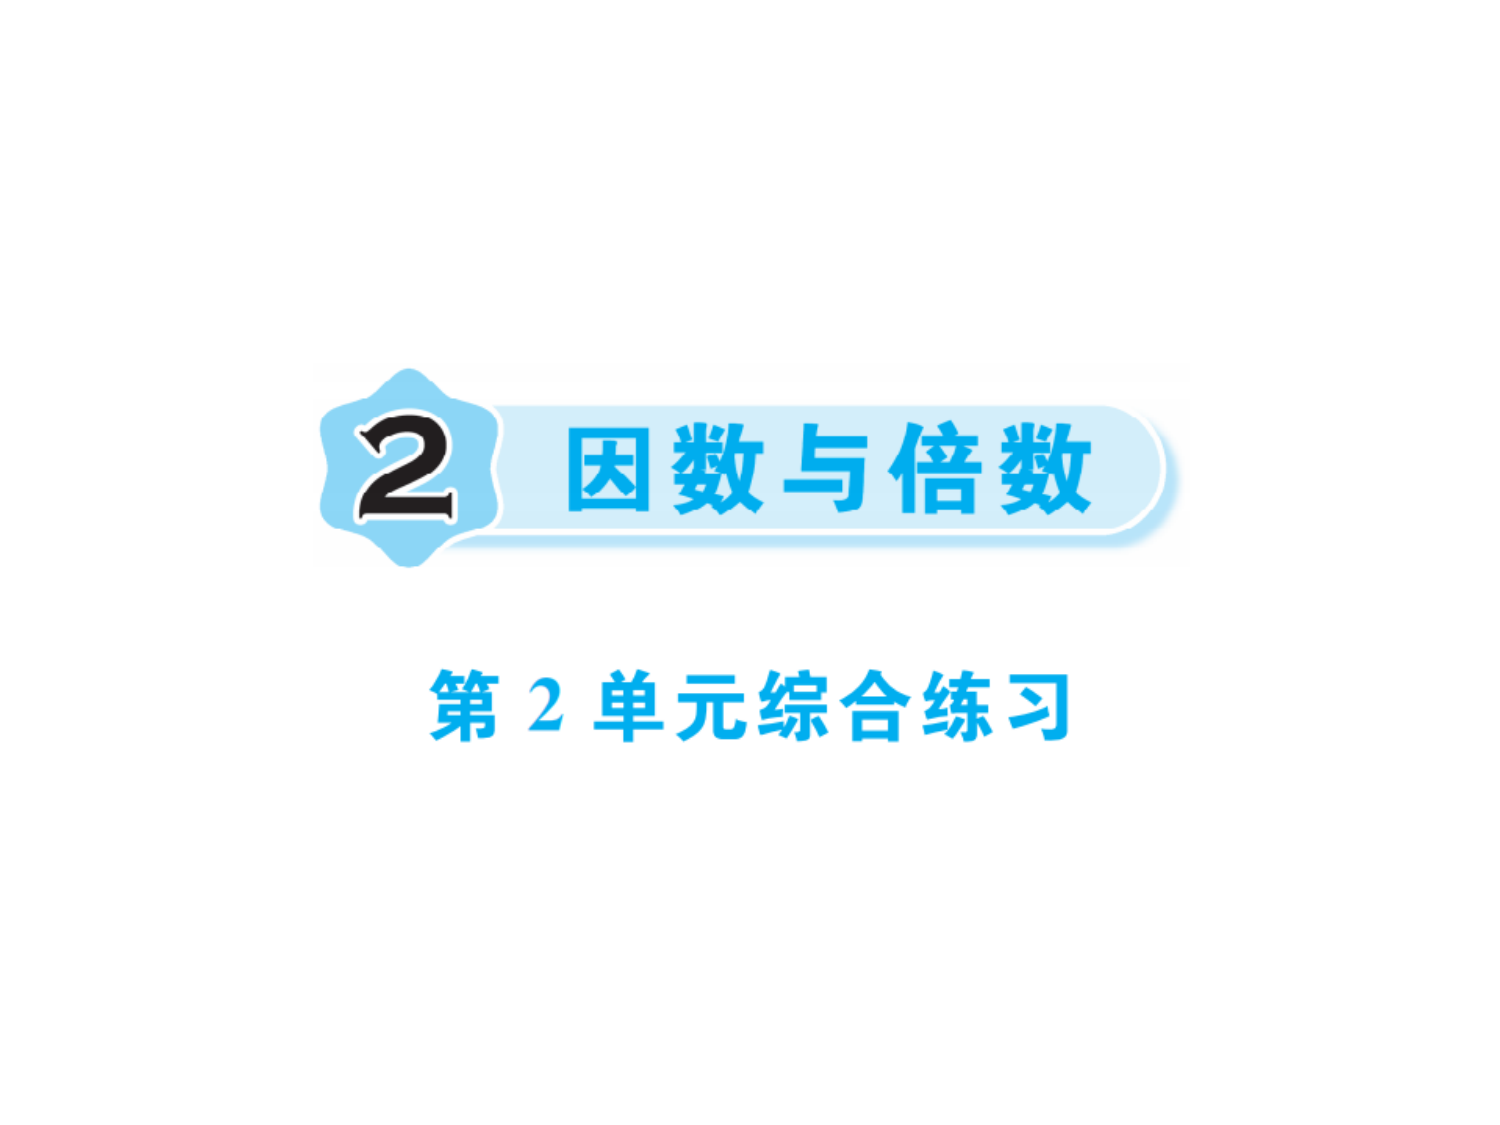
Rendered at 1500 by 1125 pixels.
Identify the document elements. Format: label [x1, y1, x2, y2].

picture [297, 347, 1199, 587]
picture [395, 654, 1095, 776]
